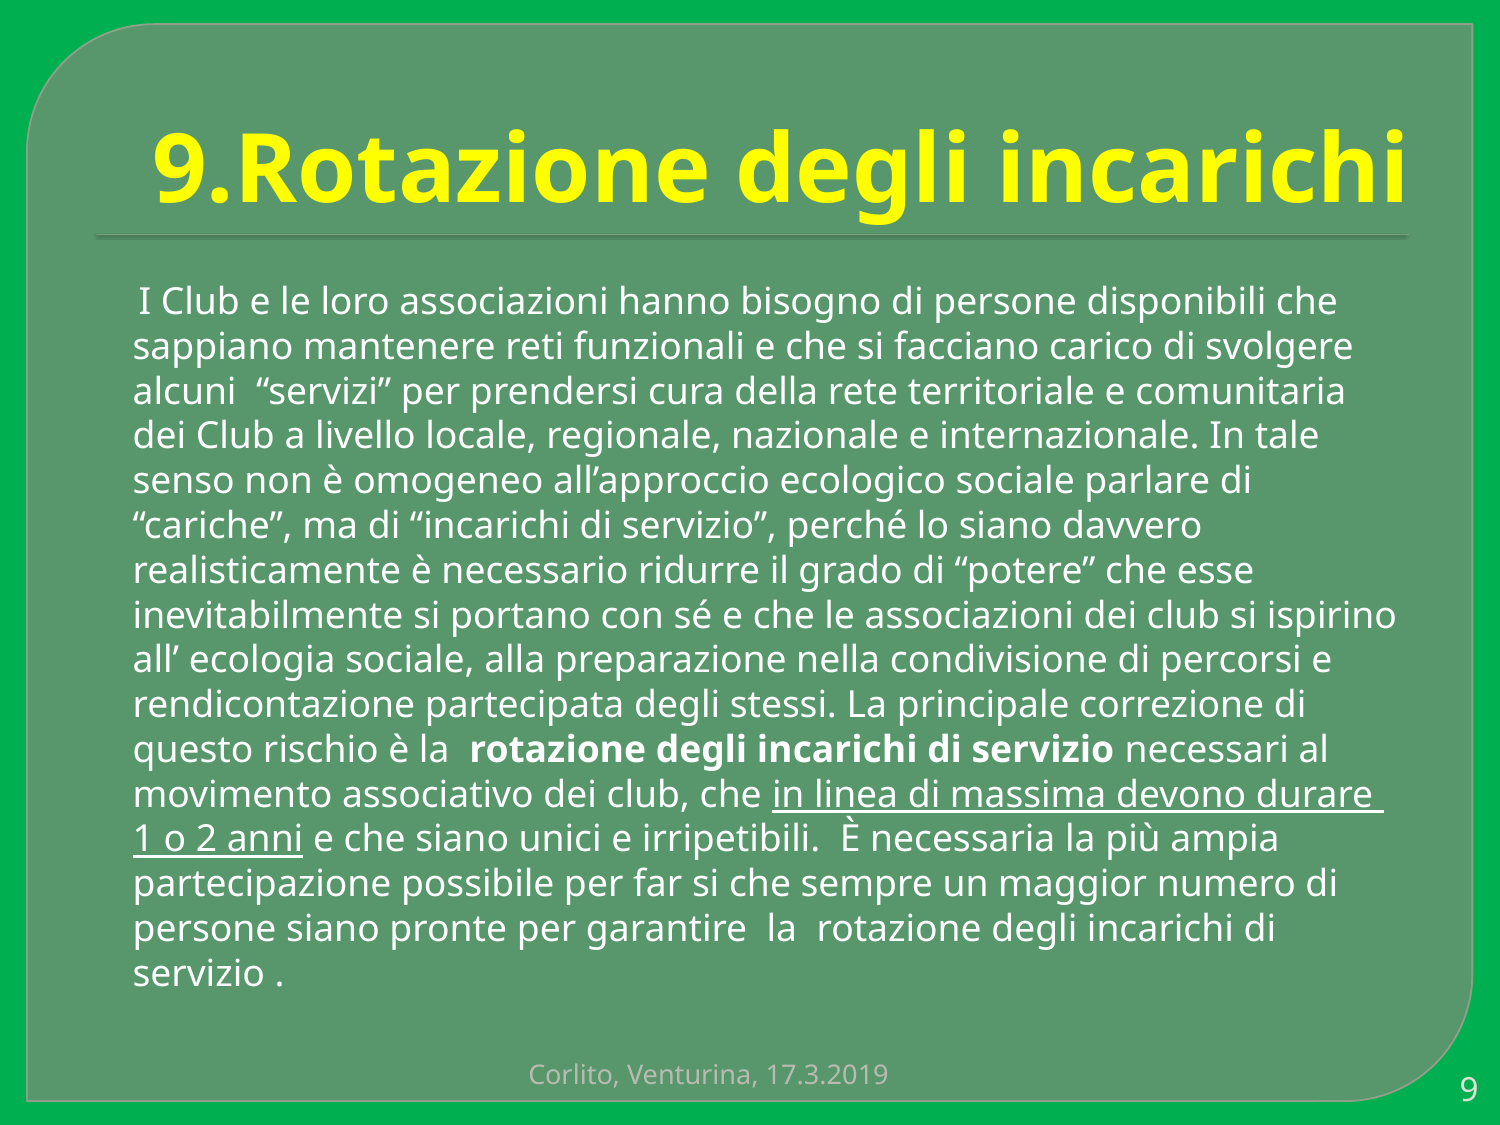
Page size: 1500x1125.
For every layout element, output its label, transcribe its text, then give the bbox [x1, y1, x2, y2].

slide_number 9 [1417, 1068, 1494, 1114]
title 9.Rotazione degli incarichi [75, 41, 1425, 230]
footer Corlito, Venturina, 17.3.2019 [212, 1050, 904, 1095]
list I Club e le loro associazioni hanno bisogno di persone disponibili che sappiano mantenere reti funzionali e che si facciano carico di svolgere alcuni “servizi” per prendersi cura della rete territoriale e comunitaria dei Club a livello locale, regionale, nazionale e internazionale. In tale senso non è omogeneo all’approccio ecologico sociale parlare di “cariche”, ma di “incarichi di servizio”, perché lo siano davvero realisticamente è necessario ridurre il grado di “potere” che esse inevitabilmente si portano con sé e che le associazioni dei club si ispirino all’ ecologia sociale, alla preparazione nella condivisione di percorsi e rendicontazione partecipata degli stessi. La principale correzione di questo rischio è la rotazione degli incarichi di servizio necessari al movimento associativo dei club, che in linea di massima devono durare 1 o 2 anni e che siano unici e irripetibili. È necessaria la più ampia partecipazione possibile per far si che sempre un maggior numero di persone siano pronte per garantire la rotazione degli incarichi di servizio . [75, 270, 1425, 1013]
